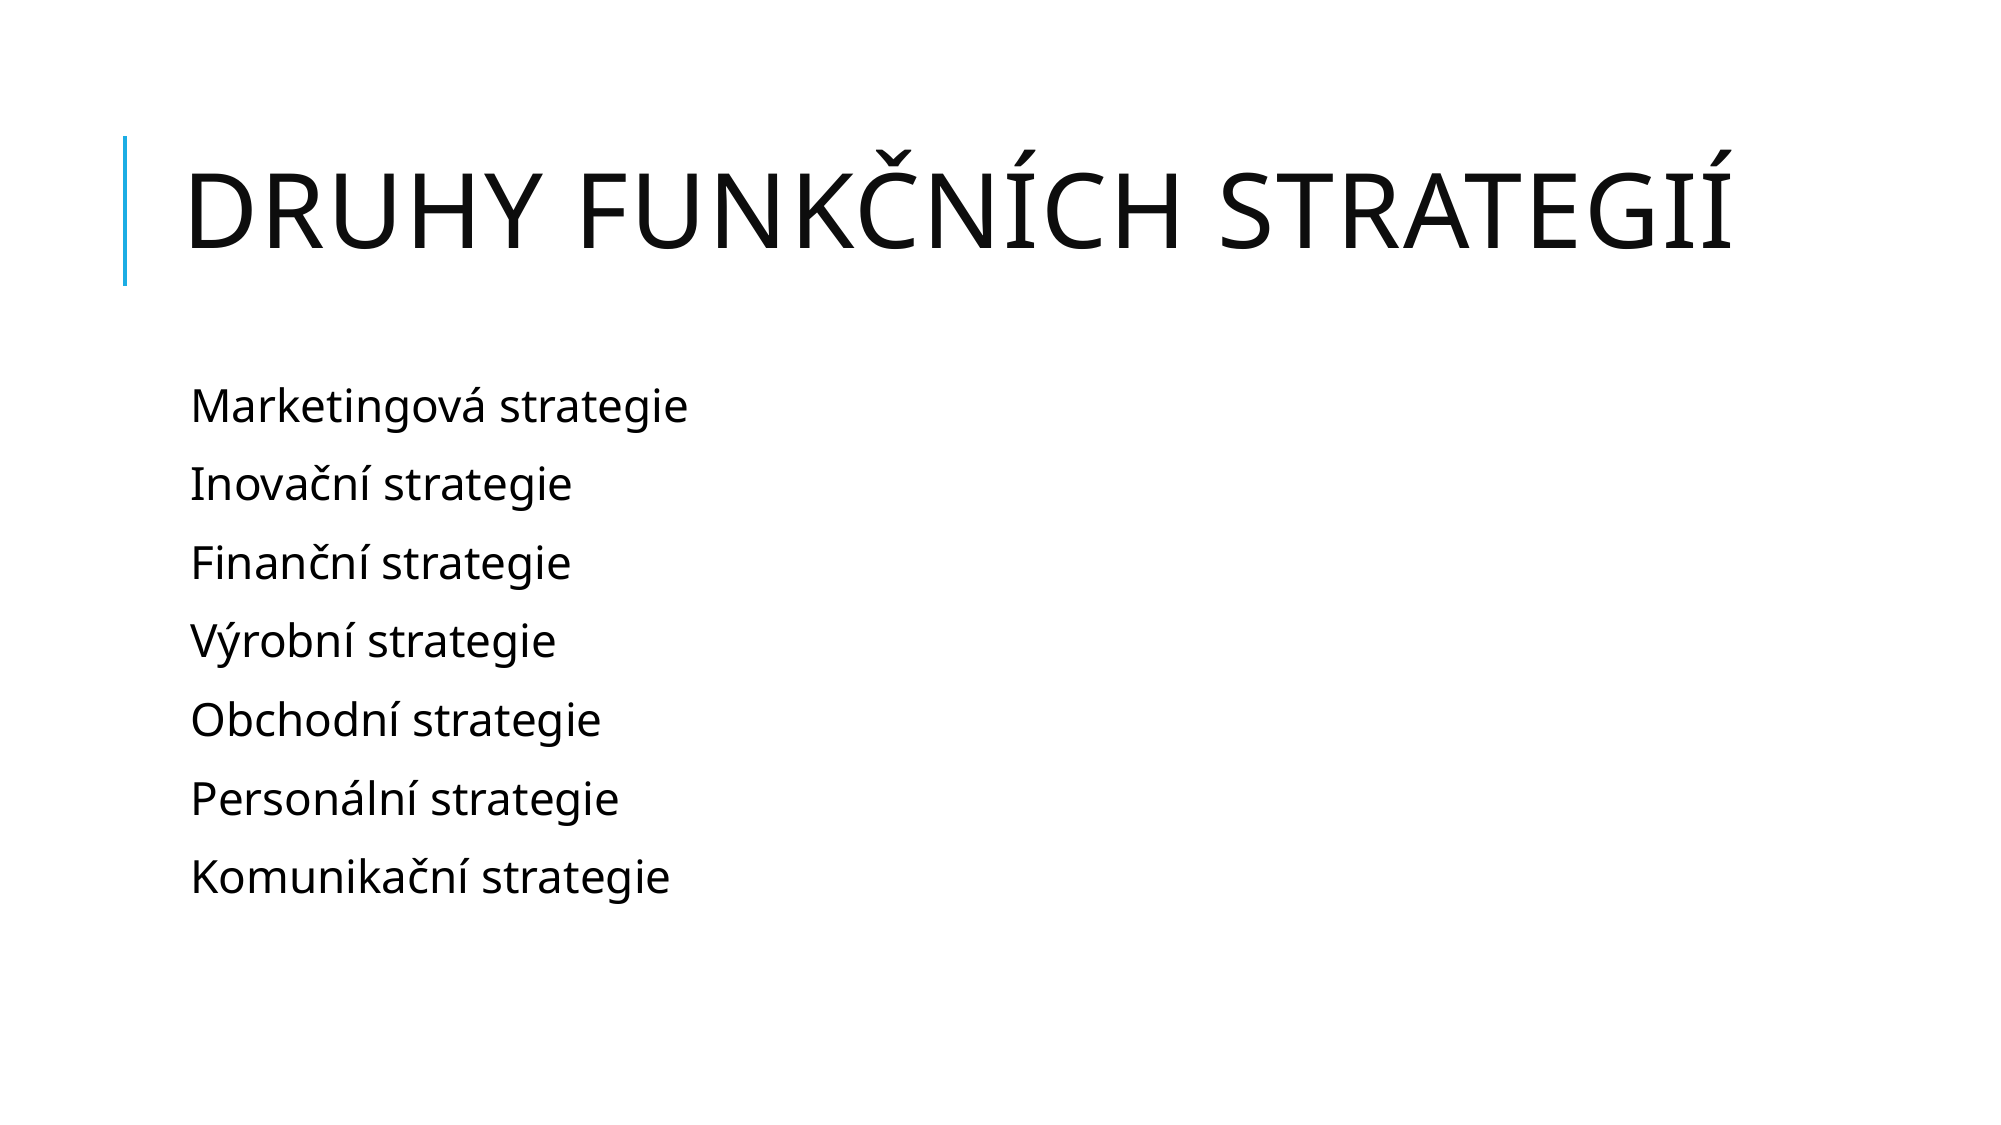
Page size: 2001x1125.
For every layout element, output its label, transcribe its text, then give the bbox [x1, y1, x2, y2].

title Druhy funkčních strategií [168, 96, 1763, 342]
list Marketingová strategie Inovační strategie Finanční strategie Výrobní strategie Obchodní strategie Personální strategie Komunikační strategie [168, 375, 1763, 1035]
